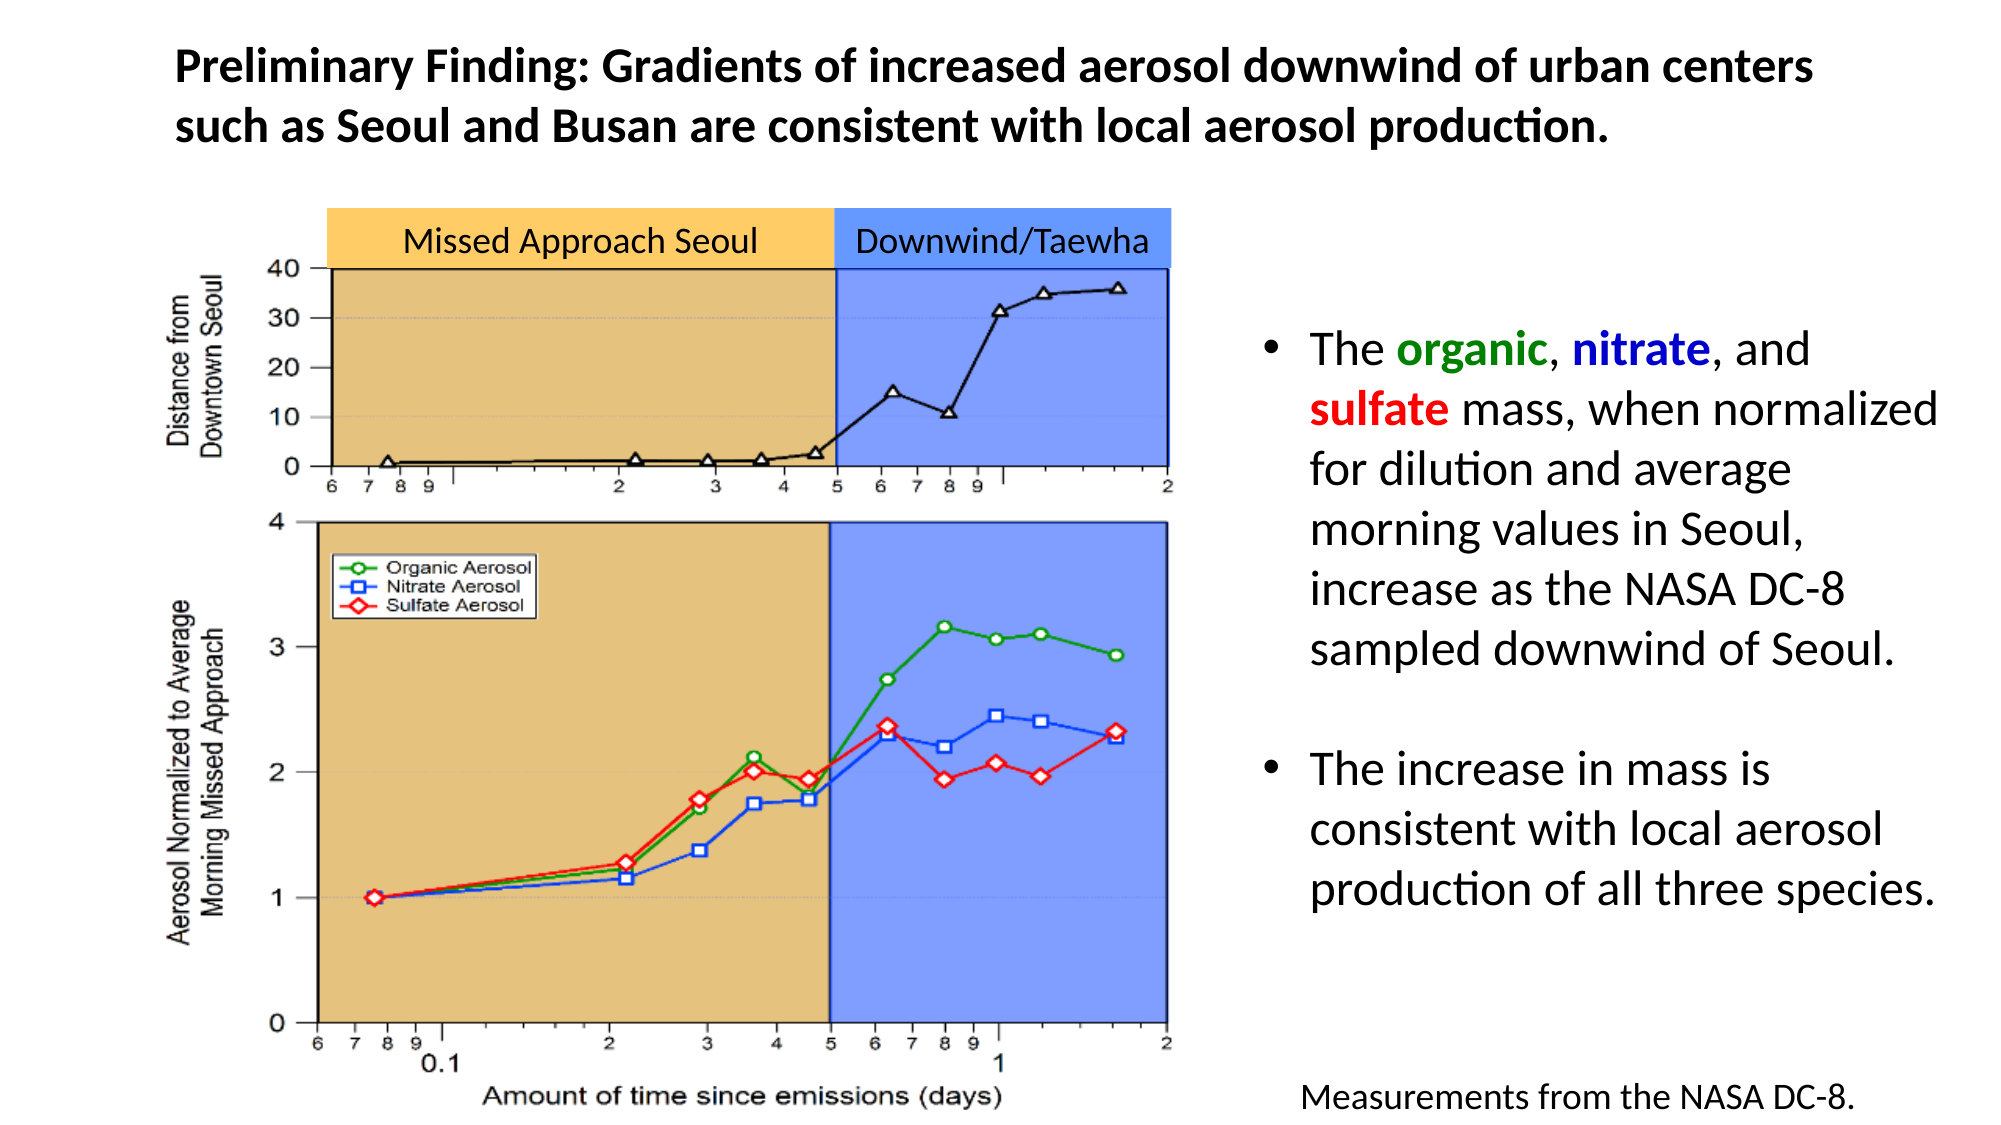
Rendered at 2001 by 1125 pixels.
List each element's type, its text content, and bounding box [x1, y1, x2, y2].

text_box The organic, nitrate, and sulfate mass, when normalized for dilution and average morning values in Seoul, increase as the NASA DC-8 sampled downwind of Seoul. The increase in mass is consistent with local aerosol production of all three species. [1248, 308, 1963, 924]
text_box Missed Approach Seoul [327, 208, 834, 241]
text_box Preliminary Finding: Gradients of increased aerosol downwind of urban centers such as Seoul and Busan are consistent with local aerosol production. [139, 24, 1853, 160]
text_box Downwind/Taewha [834, 208, 1172, 241]
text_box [162, 241, 1242, 1121]
text_box Measurements from the NASA DC-8. [1285, 1064, 2000, 1125]
